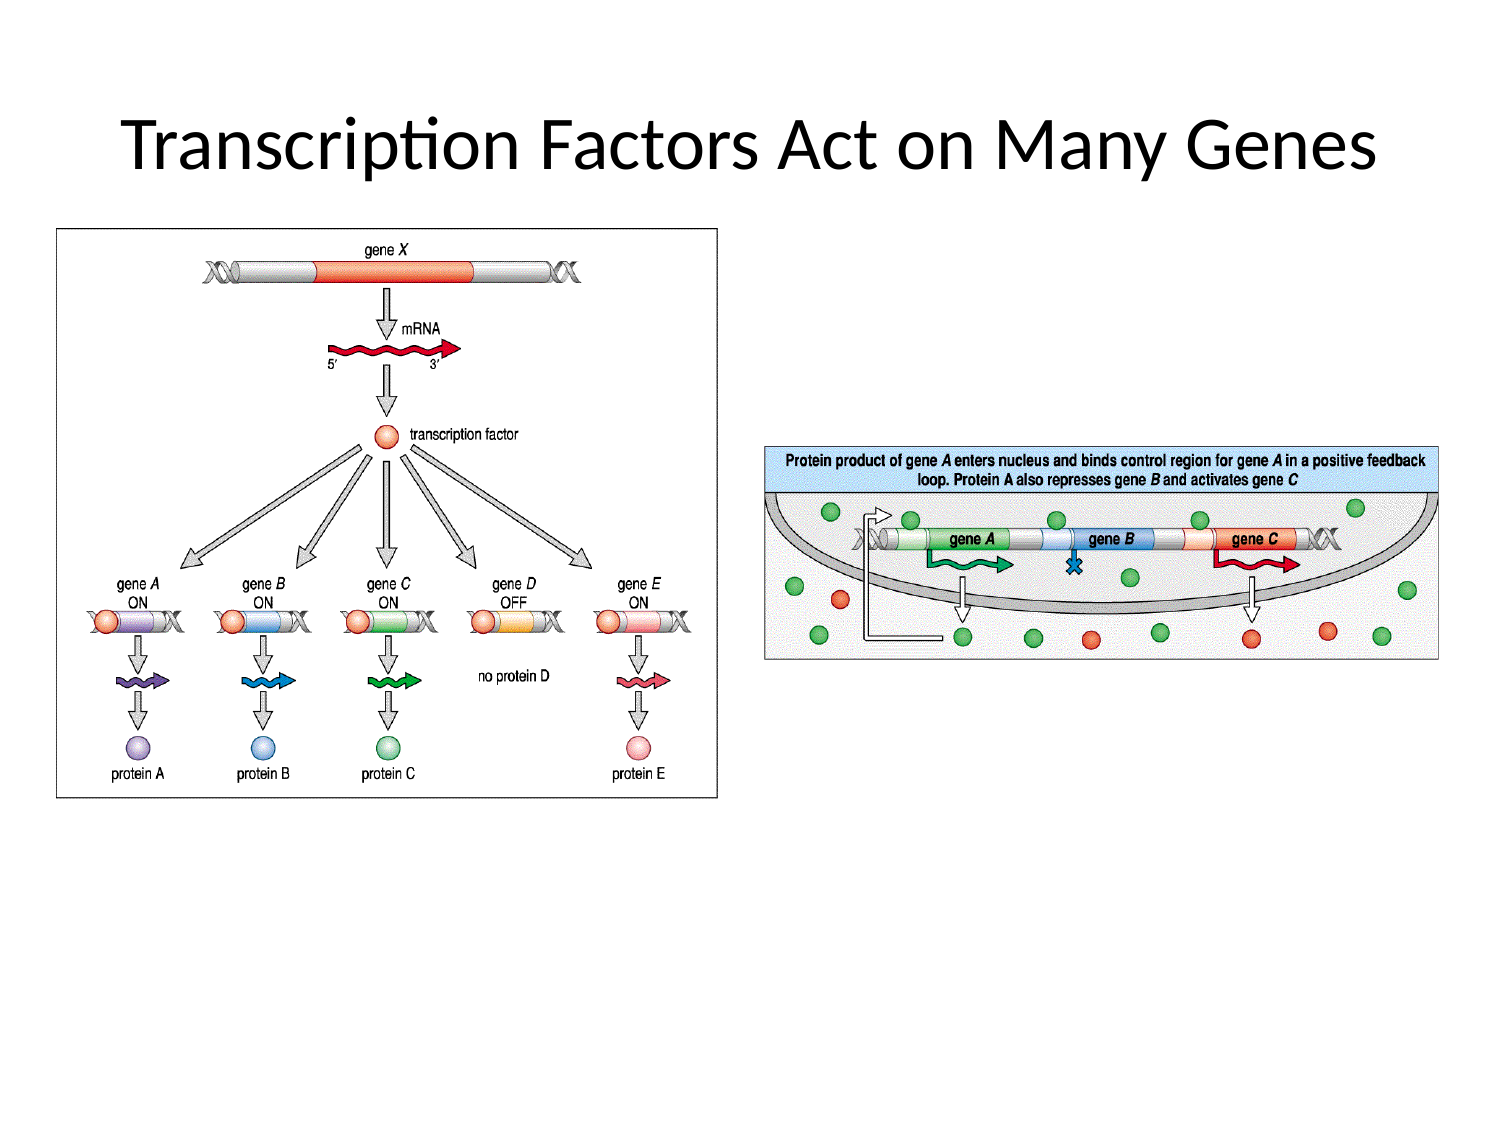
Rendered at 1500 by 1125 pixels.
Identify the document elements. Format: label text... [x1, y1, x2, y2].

picture [53, 227, 719, 799]
title Transcription Factors Act on Many Genes [75, 45, 1425, 233]
picture [761, 444, 1439, 667]
